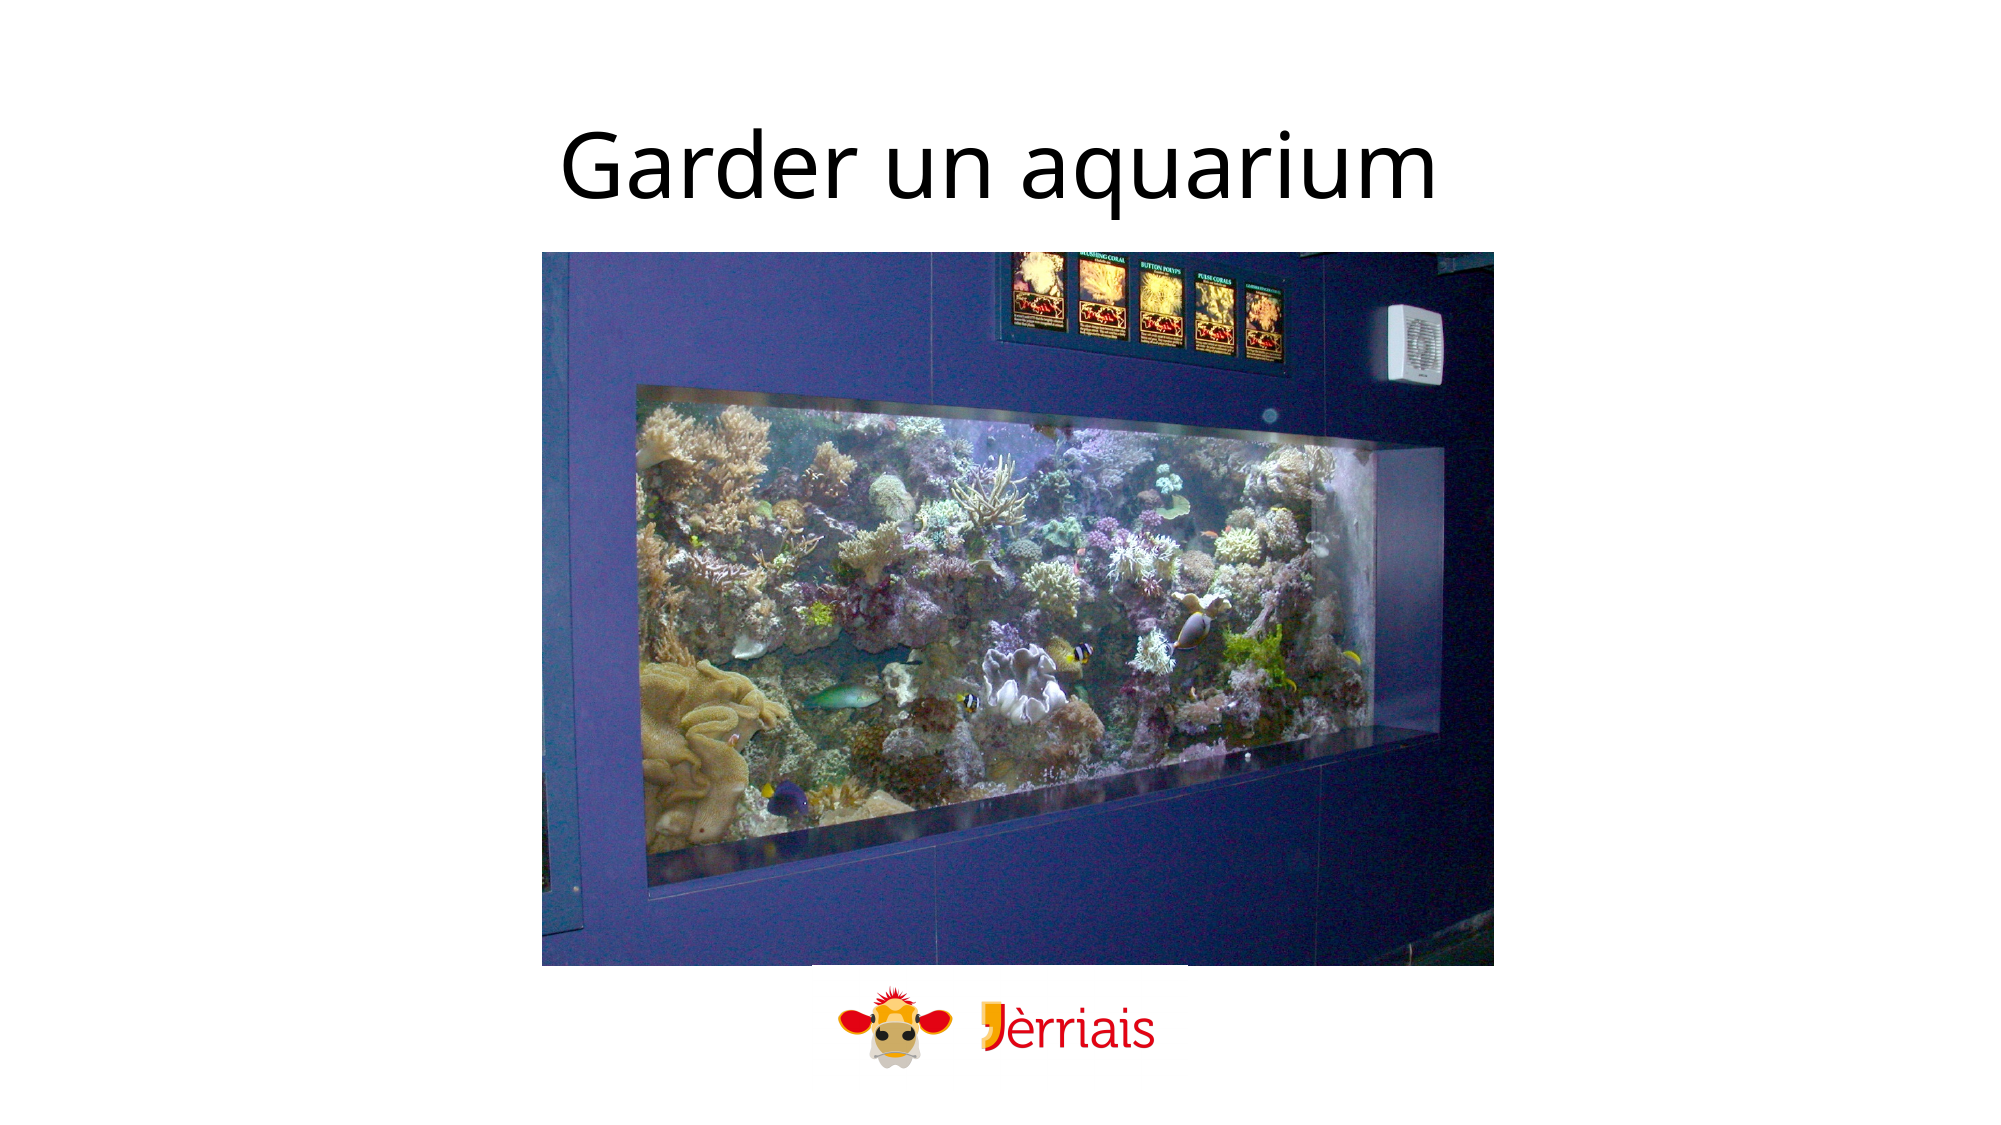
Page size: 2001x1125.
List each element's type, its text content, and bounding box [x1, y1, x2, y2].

title Garder un aquarium [137, 59, 1863, 278]
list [541, 252, 1494, 966]
picture [812, 965, 1188, 1092]
